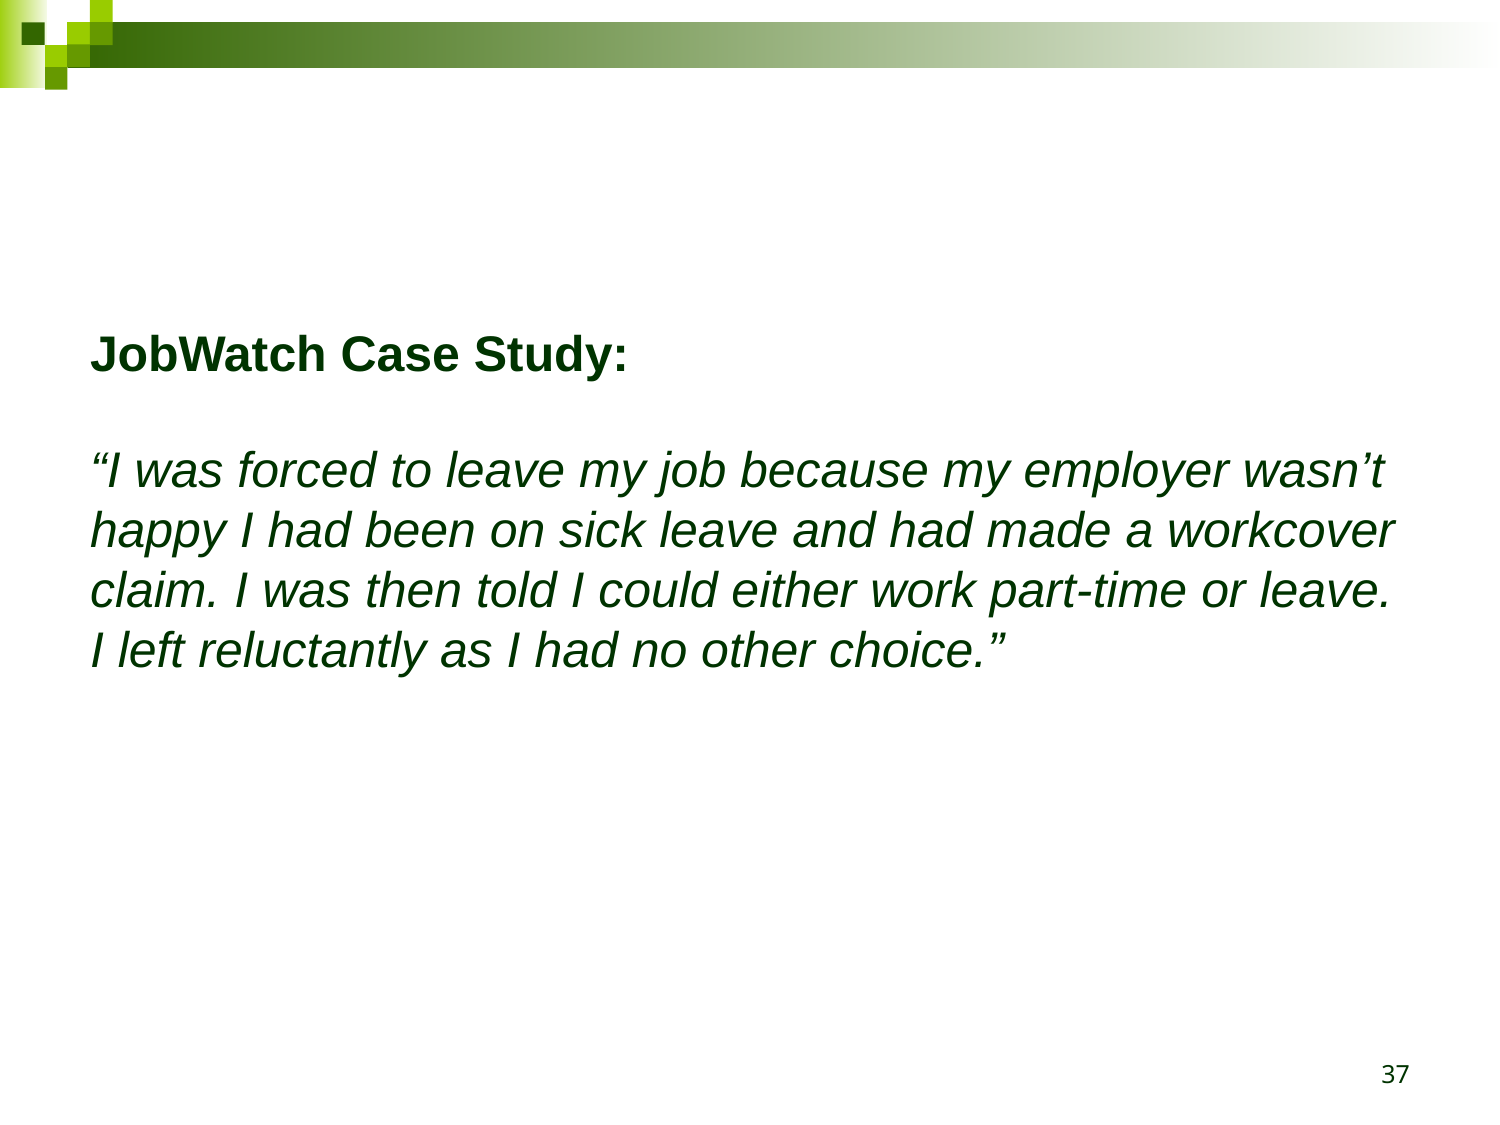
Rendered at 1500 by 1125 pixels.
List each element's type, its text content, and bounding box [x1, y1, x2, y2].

slide_number 37 [1074, 1025, 1425, 1100]
list JobWatch Case Study: “I was forced to leave my job because my employer wasn’t happy I had been on sick leave and had made a workcover claim. I was then told I could either work part-time or leave. I left reluctantly as I had no other choice.” [75, 243, 1425, 963]
